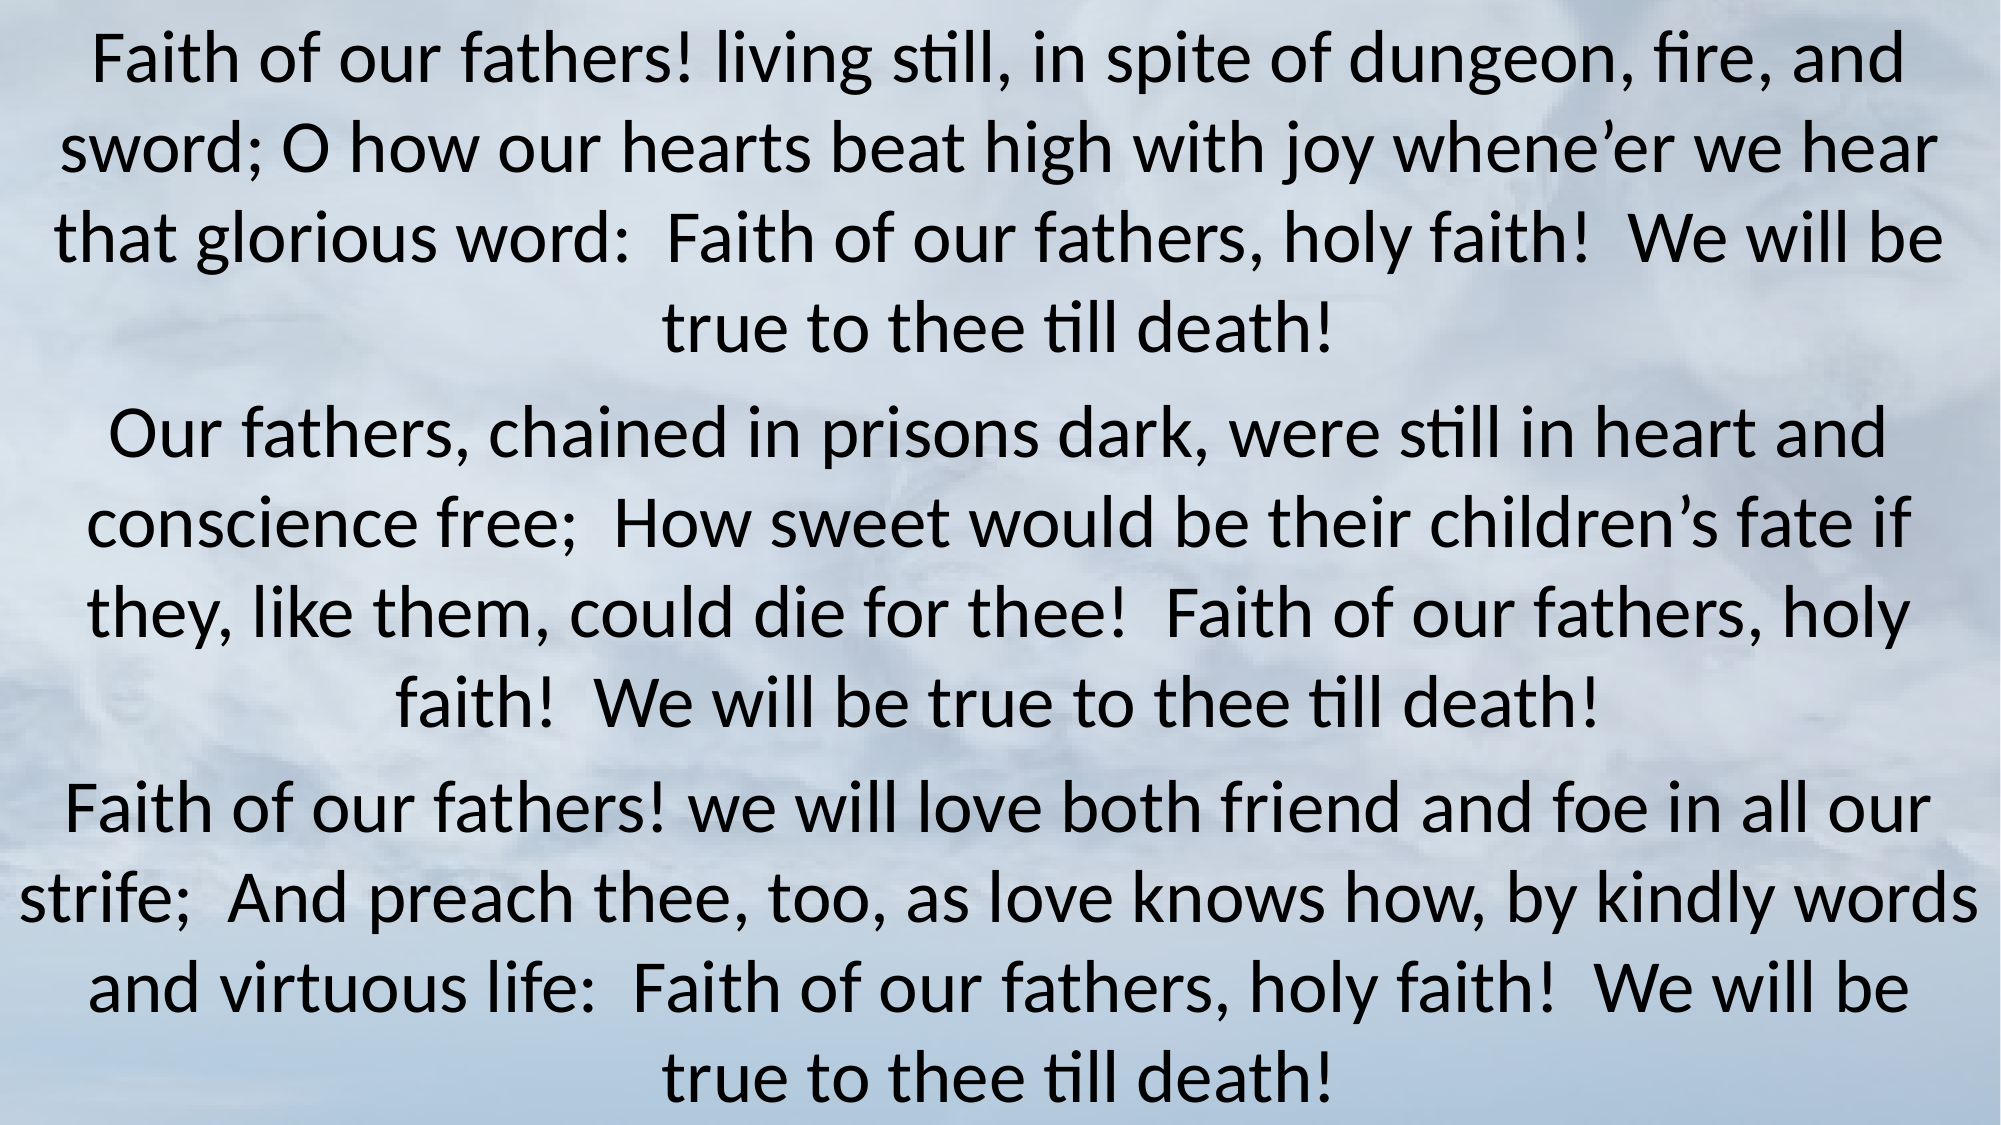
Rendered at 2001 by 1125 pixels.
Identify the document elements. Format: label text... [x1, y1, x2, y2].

list Faith of our fathers! living still, in spite of dungeon, fire, and sword; O how our hearts beat high with joy whene’er we hear that glorious word: Faith of our fathers, holy faith! We will be true to thee till death! Our fathers, chained in prisons dark, were still in heart and conscience free; How sweet would be their children’s fate if they, like them, could die for thee! Faith of our fathers, holy faith! We will be true to thee till death! Faith of our fathers! we will love both friend and foe in all our strife; And preach thee, too, as love knows how, by kindly words and virtuous life: Faith of our fathers, holy faith! We will be true to thee till death! [0, 0, 2000, 1125]
